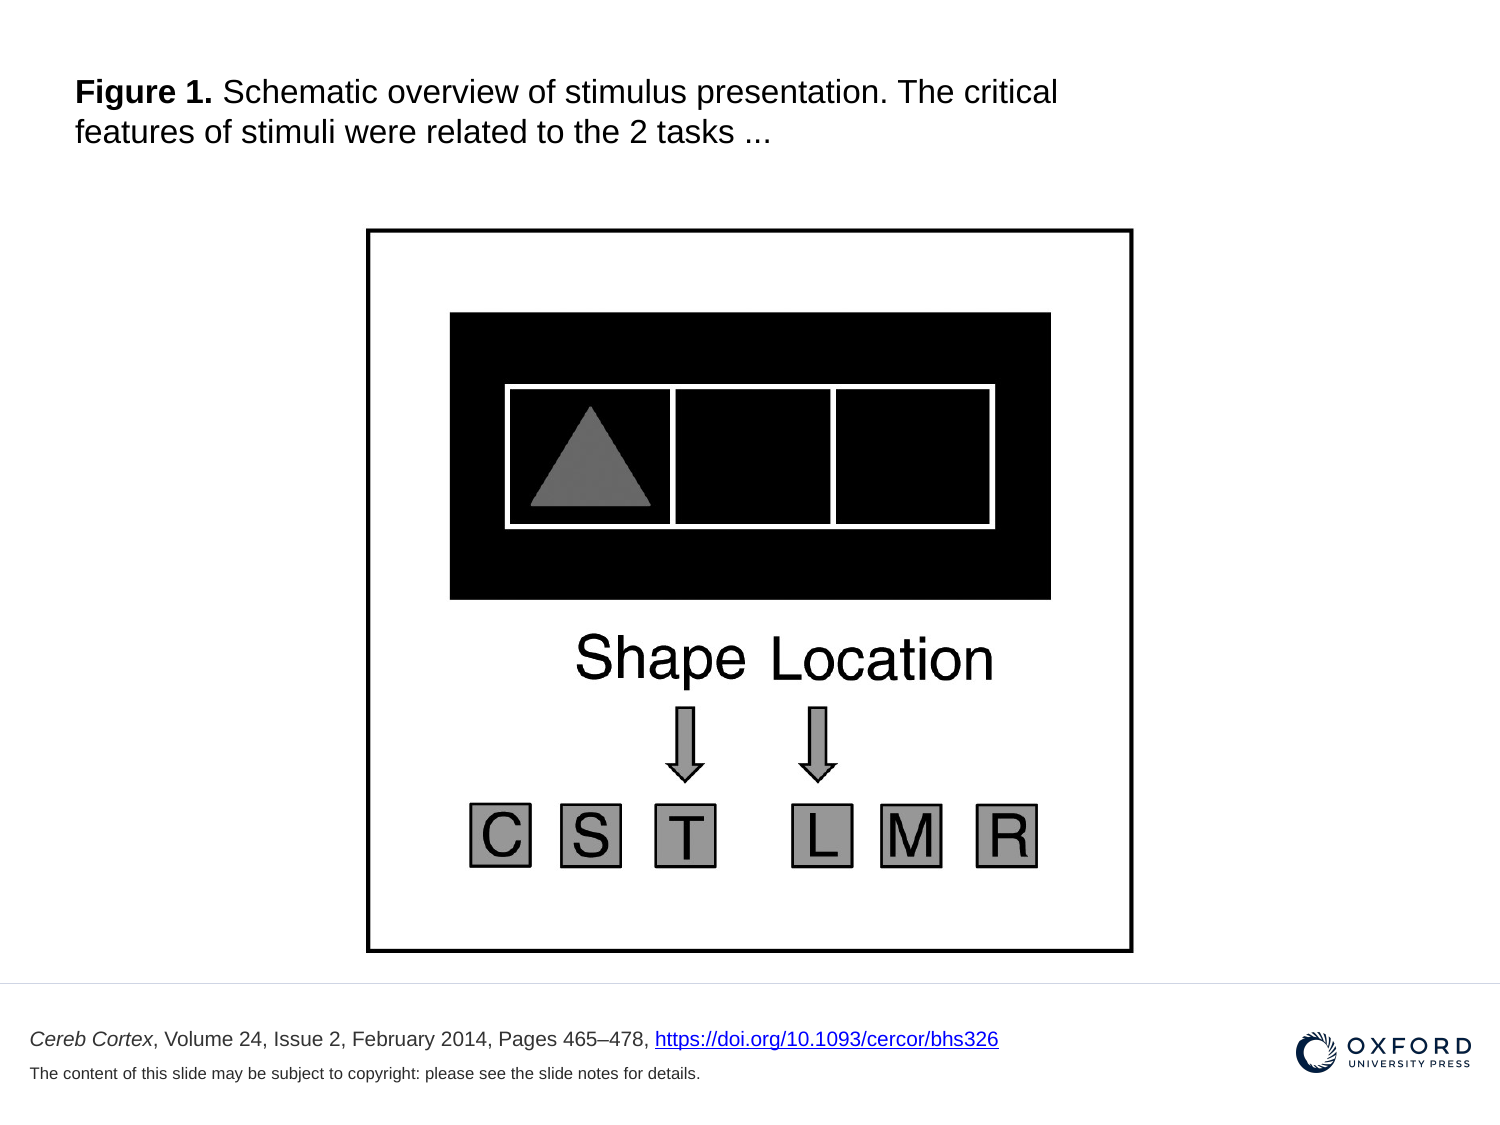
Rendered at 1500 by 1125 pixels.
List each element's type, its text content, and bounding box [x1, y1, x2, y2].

footer Cereb Cortex, Volume 24, Issue 2, February 2014, Pages 465–478, https://doi.org/10.1093/cercor/bhs326 The content of this slide may be subject to copyright: please see the slide notes for details. [0, 983, 1260, 1125]
picture [362, 224, 1137, 957]
picture [1296, 1032, 1471, 1073]
title Figure 1. Schematic overview of stimulus presentation. The critical features of stimuli were related to the 2 tasks ... [75, 69, 1078, 171]
